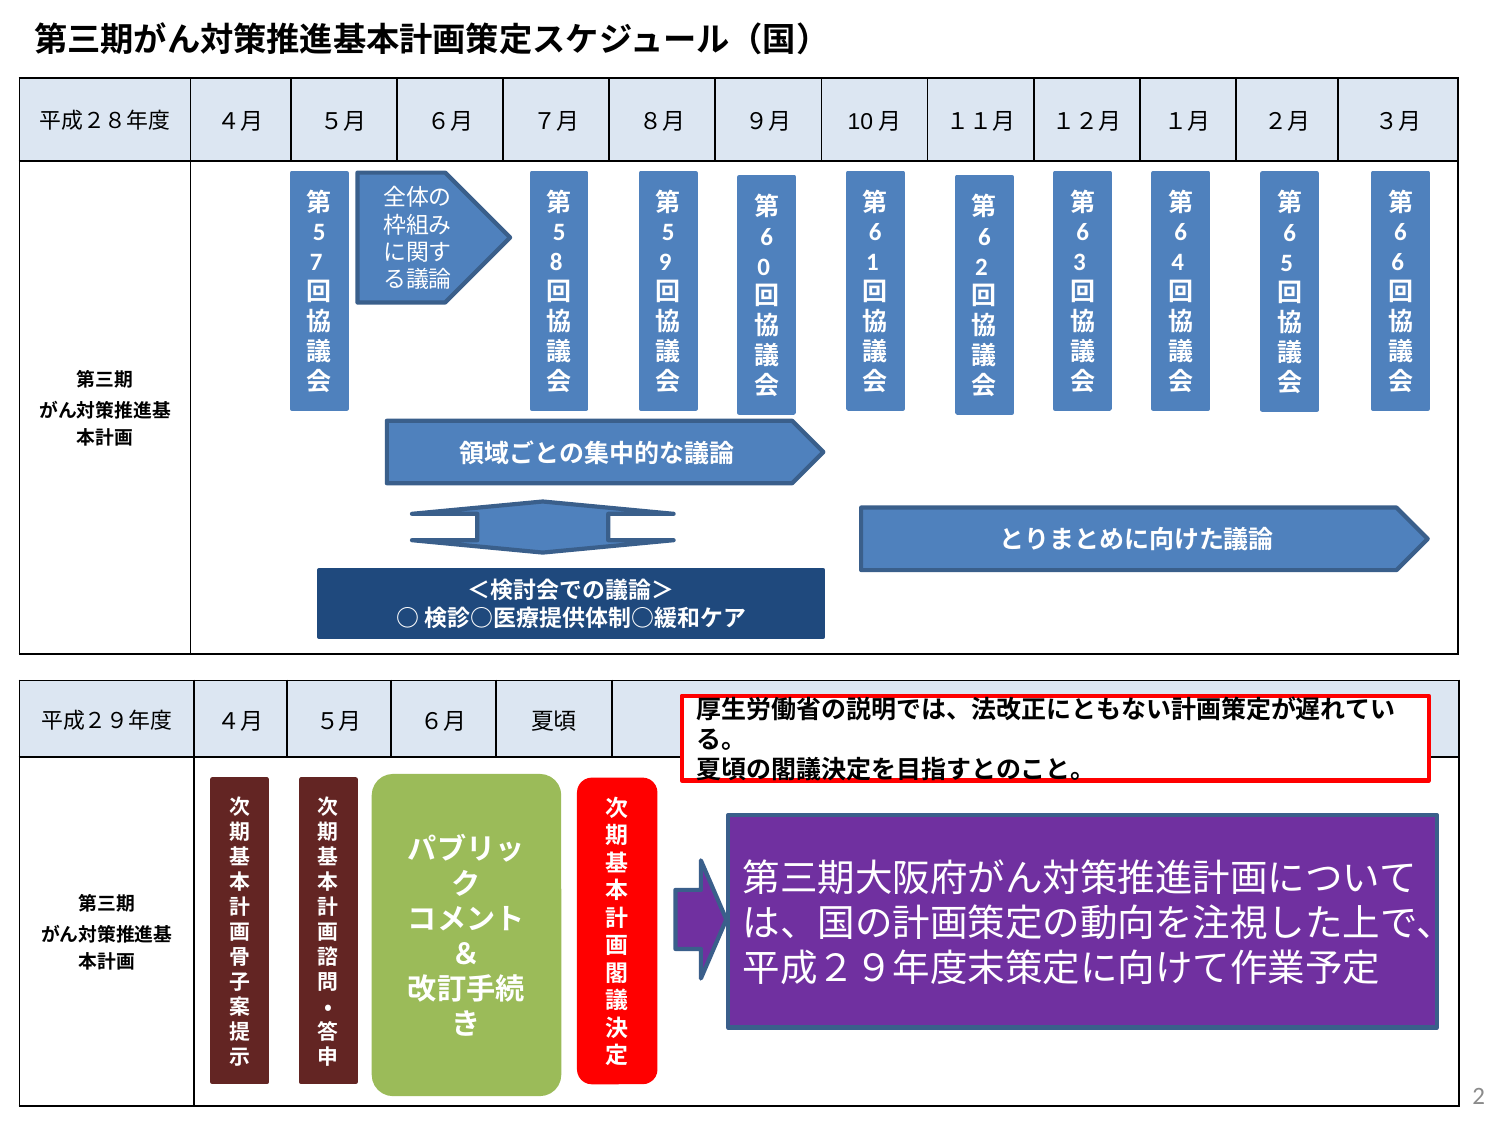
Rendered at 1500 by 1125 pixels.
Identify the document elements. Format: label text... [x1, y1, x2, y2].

text_box 第61回協議会 [846, 171, 905, 411]
text_box 第65回協議会 [1260, 171, 1319, 412]
text_box 全体の枠組みに関する議論 [355, 170, 513, 305]
table_header ３月 [1339, 79, 1457, 160]
table_header 平成２８年度 [20, 79, 190, 160]
text_box 領域ごとの集中的な議論 [384, 418, 826, 486]
text_box 第57回協議会 [290, 171, 349, 411]
table_header ２月 [1237, 79, 1337, 160]
table_cell 第三期 がん対策推進基本計画 [20, 162, 190, 653]
table_header ４月 [191, 79, 290, 160]
table_cell [191, 162, 1457, 653]
table_header ７月 [504, 79, 608, 160]
text_box 第63回協議会 [1053, 171, 1112, 411]
table_header ８月 [610, 79, 714, 160]
text_box 第62回協議会 [955, 175, 1014, 415]
text_box [409, 499, 676, 555]
table_header ５月 [288, 681, 390, 756]
table_header １２月 [1035, 79, 1139, 160]
text_box 第59回協議会 [639, 171, 698, 411]
text_box ＜検討会での議論＞ ○検診○医療提供体制○緩和ケア [317, 568, 825, 639]
table_header ６月 [392, 681, 495, 756]
text_box 厚生労働省の説明では、法改正にともない計画策定が遅れている。 夏頃の閣議決定を目指すとのこと。 [680, 694, 1431, 783]
text_box 次期基本計画閣議決定 [576, 777, 658, 1085]
text_box 次期基本計画骨子案提示 [210, 777, 269, 1084]
text_box 第三期大阪府がん対策推進計画については、国の計画策定の動向を注視した上で、平成２９年度末策定に向けて作業予定 [726, 813, 1439, 1030]
text_box [673, 858, 729, 981]
table_cell [195, 758, 1458, 1105]
table_header ５月 [292, 79, 396, 160]
table_header [613, 681, 1458, 756]
table_header ４月 [195, 681, 286, 756]
table_header ６月 [398, 79, 502, 160]
text_box パブリック コメント＆ 改訂手続き [371, 773, 562, 1097]
text_box 第三期がん対策推進基本計画策定スケジュール（国） [19, 11, 1459, 77]
table_header １１月 [928, 79, 1033, 160]
table_header ９月 [716, 79, 821, 160]
text_box 第60回協議会 [737, 175, 796, 415]
table_header 10月 [822, 79, 927, 160]
table_header 夏頃 [497, 681, 611, 756]
slide_number 2 [1149, 1065, 1500, 1125]
text_box 第66回協議会 [1371, 171, 1430, 411]
table_cell 第三期 がん対策推進基本計画 [20, 758, 193, 1105]
table_header １月 [1141, 79, 1235, 160]
text_box 第64回協議会 [1151, 171, 1210, 411]
table_header 平成２９年度 [20, 681, 193, 756]
text_box とりまとめに向けた議論 [859, 505, 1430, 573]
text_box 次期基本計画諮問・答申 [299, 777, 358, 1084]
text_box 第58回協議会 [530, 171, 588, 411]
